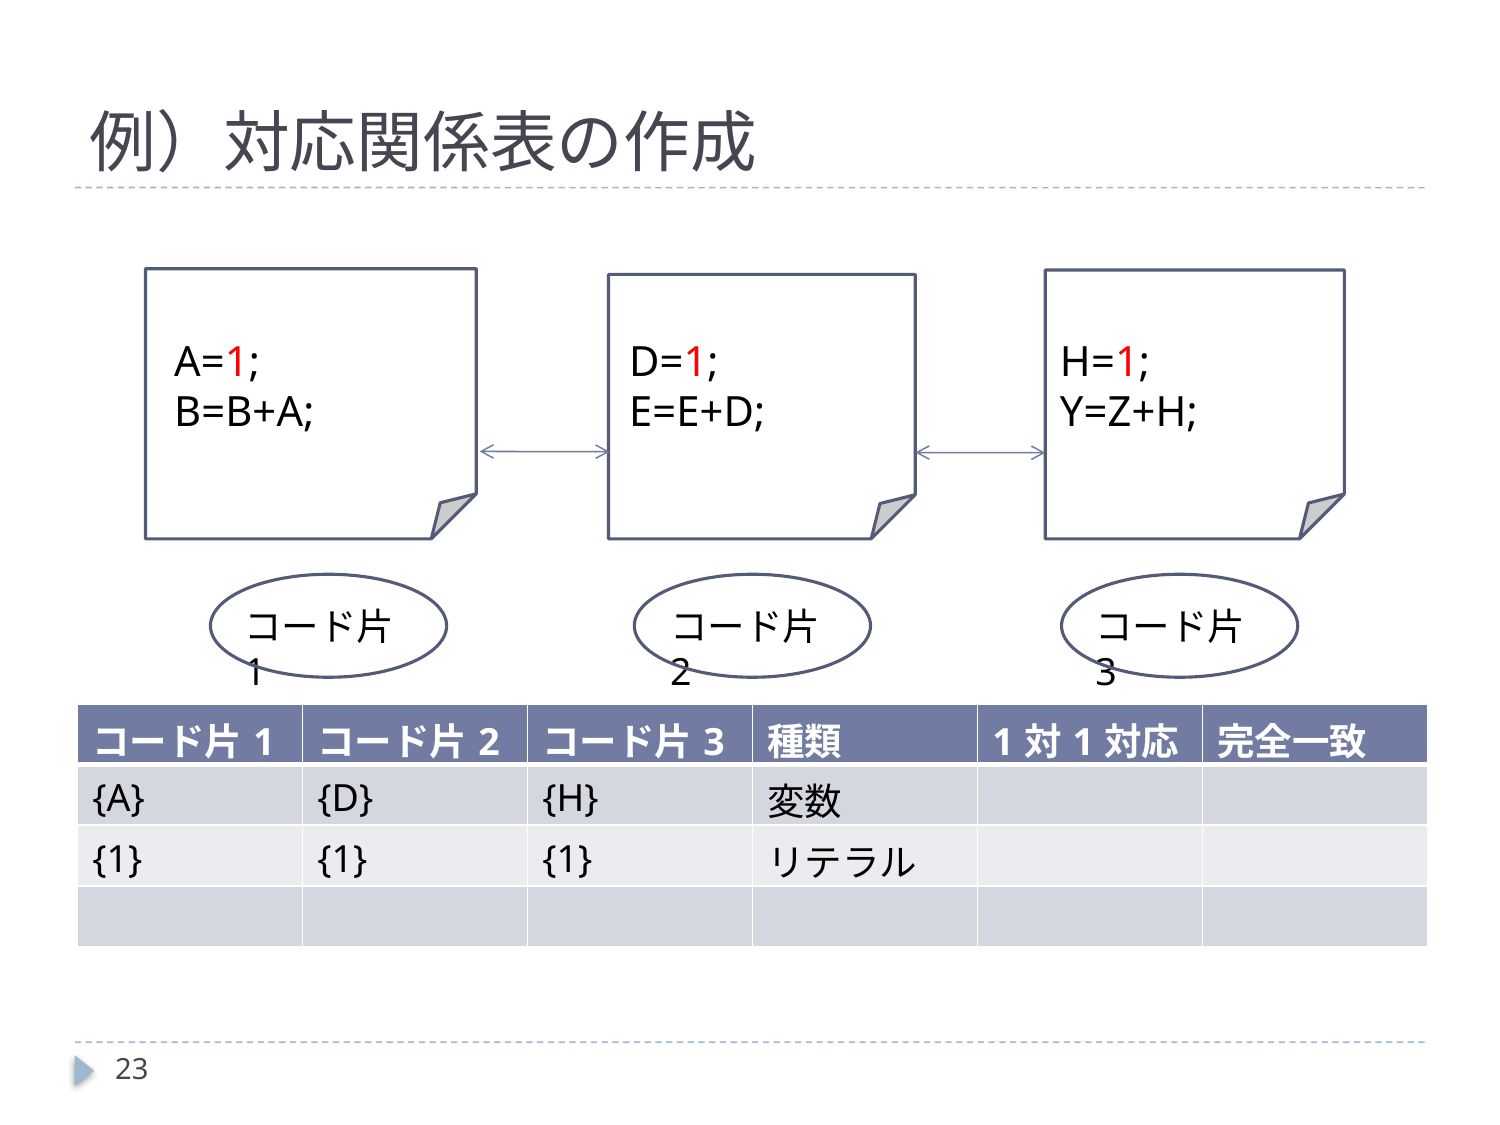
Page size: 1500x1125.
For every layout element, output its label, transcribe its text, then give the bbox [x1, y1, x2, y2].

title 例）対応関係表の作成 [75, 24, 1425, 188]
table_cell {D} [303, 767, 527, 824]
table_header 1対1対応 [978, 705, 1202, 762]
text_box コード片1 [229, 657, 428, 701]
table_cell [528, 887, 752, 946]
text_box H=1; Y=Z+H; [1045, 276, 1341, 492]
text_box [606, 272, 917, 541]
table_header 種類 [753, 705, 977, 762]
text_box [1043, 268, 1346, 541]
table_cell {1} [528, 826, 752, 885]
table_cell [753, 887, 977, 946]
table_header 完全一致 [1203, 705, 1427, 762]
table_cell [1203, 767, 1427, 824]
text_box コード片3 [1080, 656, 1279, 701]
text_box [1059, 572, 1300, 679]
table_cell [978, 767, 1202, 824]
table_cell [978, 887, 1202, 946]
table_cell {H} [528, 767, 752, 824]
text_box [208, 572, 449, 679]
table_cell [1203, 826, 1427, 885]
table_cell リテラル [753, 826, 977, 885]
table_cell [303, 887, 527, 946]
table_header コード片3 [528, 705, 752, 762]
table_cell {1} [78, 826, 302, 885]
table_cell [78, 887, 302, 946]
text_box [632, 572, 873, 679]
table_cell {A} [78, 767, 302, 824]
slide_number 23 [100, 1042, 426, 1103]
table_cell [978, 826, 1202, 885]
table_header コード片1 [78, 705, 302, 762]
text_box D=1; E=E+D; [614, 276, 910, 492]
table_cell [1203, 887, 1427, 946]
text_box [143, 267, 478, 541]
text_box コード片2 [655, 655, 854, 701]
table_header コード片2 [303, 705, 527, 762]
table_cell {1} [303, 826, 527, 885]
text_box A=1; B=B+A; [159, 276, 455, 492]
table_cell 変数 [753, 767, 977, 824]
